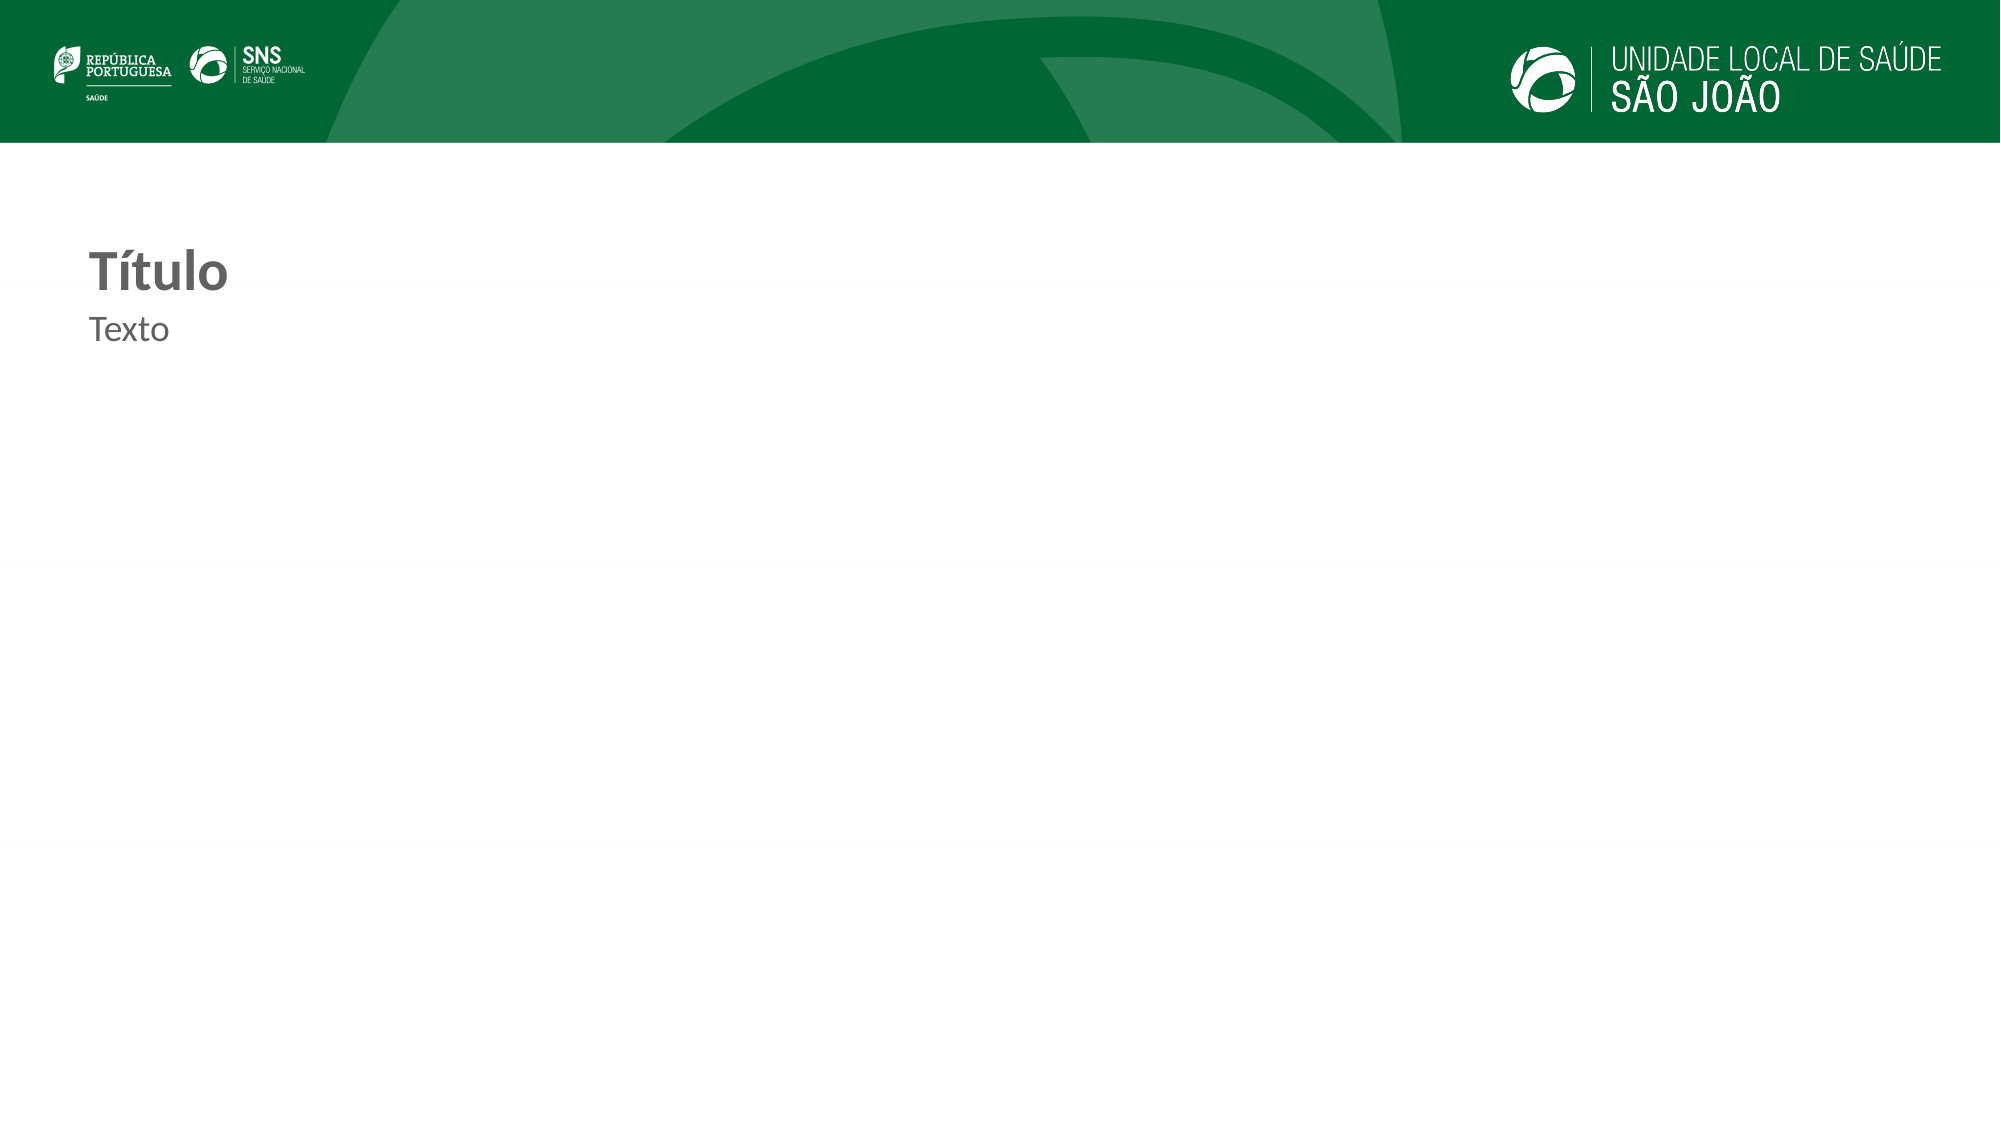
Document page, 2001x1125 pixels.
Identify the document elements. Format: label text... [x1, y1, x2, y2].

text_box Título [73, 224, 357, 296]
picture [0, 0, 2000, 1125]
text_box Texto [73, 296, 357, 357]
